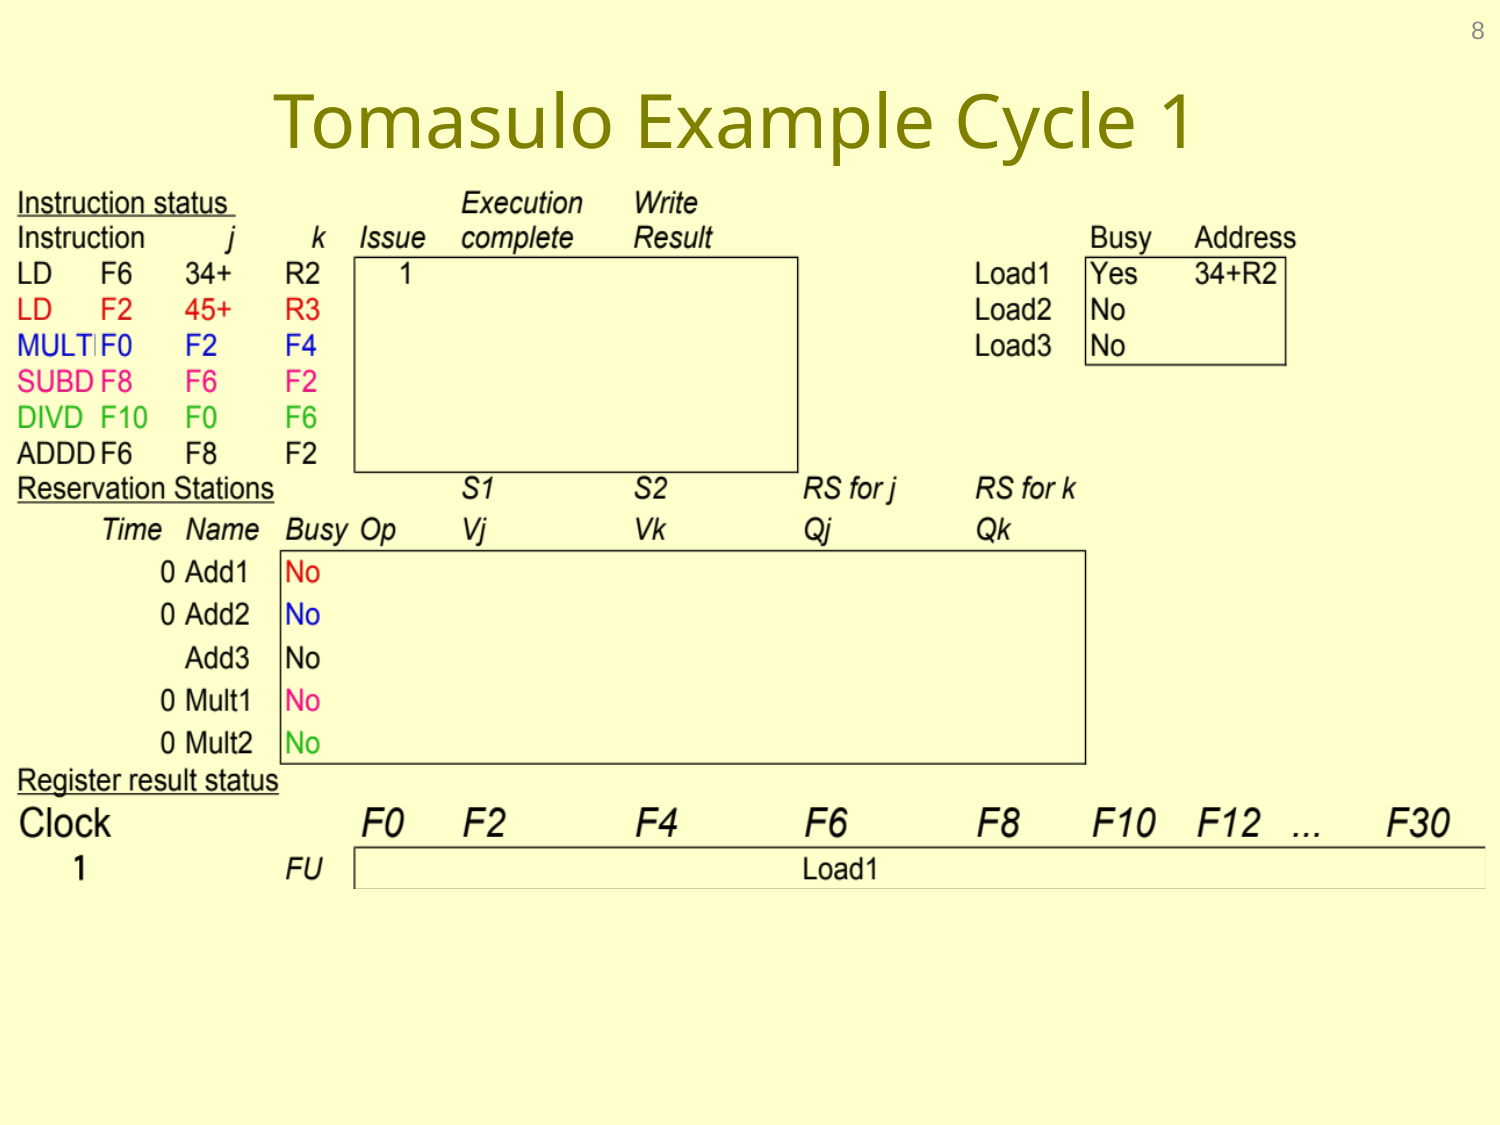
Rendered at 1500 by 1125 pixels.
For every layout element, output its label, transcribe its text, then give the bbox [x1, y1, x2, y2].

slide_number 8 [1149, 0, 1500, 60]
title Tomasulo Example Cycle 1 [87, 24, 1388, 183]
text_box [12, 185, 1486, 889]
